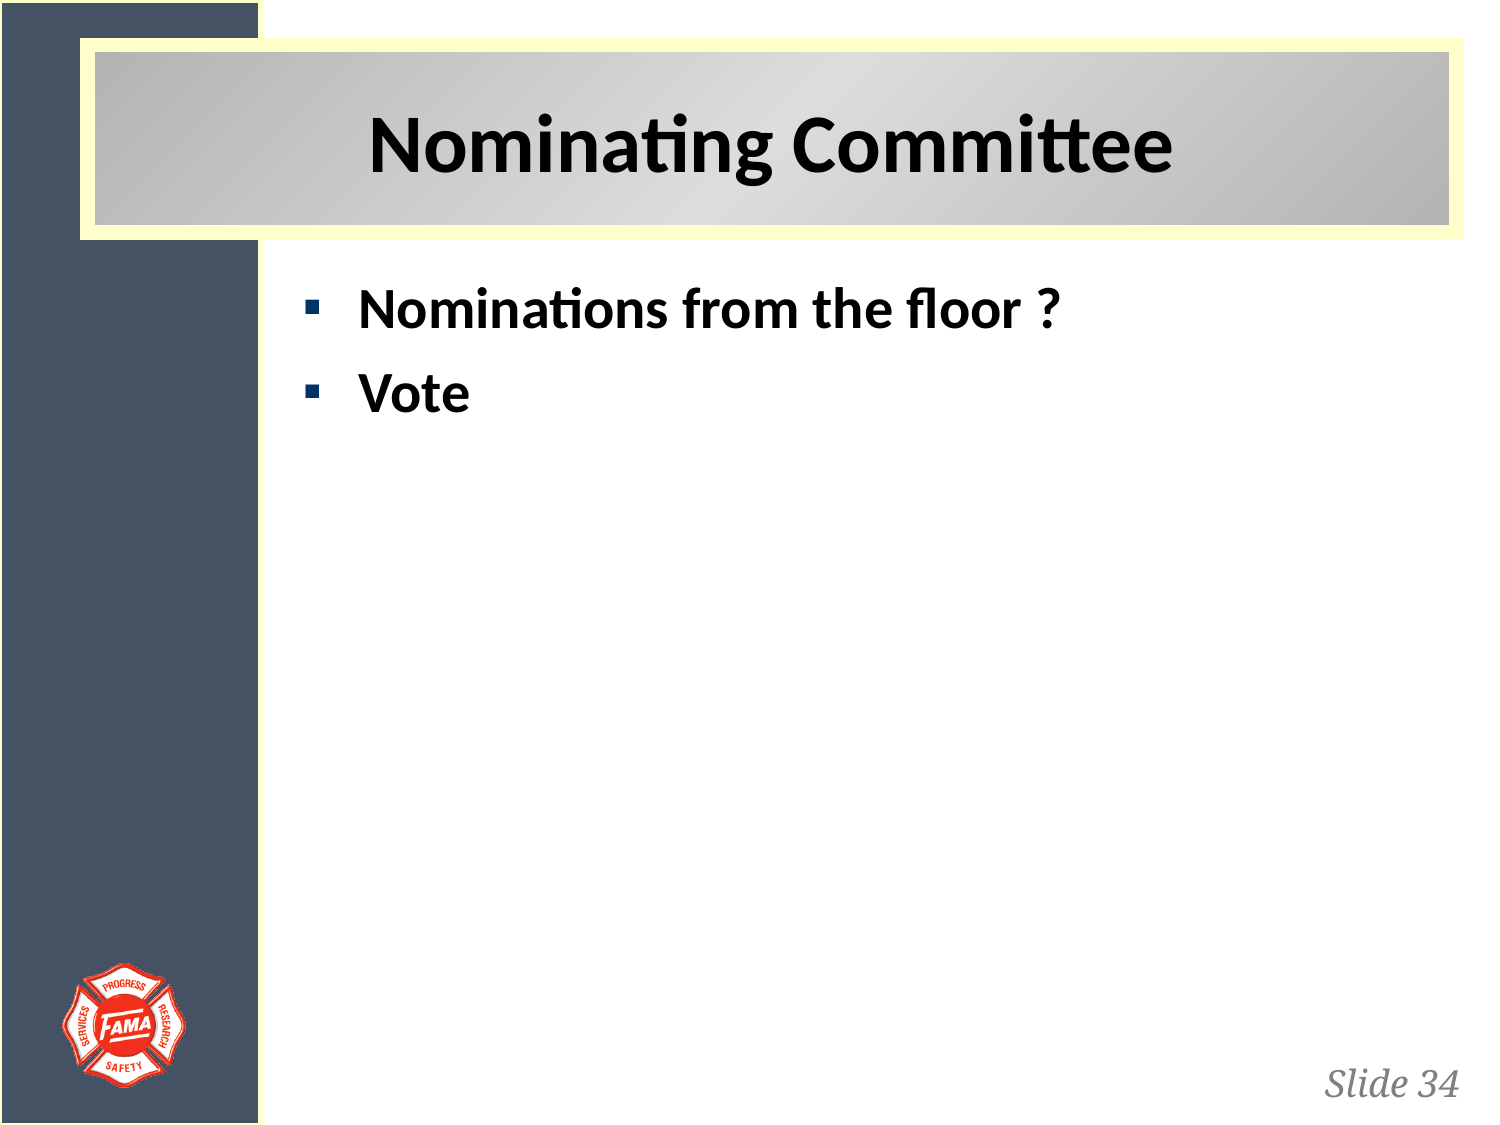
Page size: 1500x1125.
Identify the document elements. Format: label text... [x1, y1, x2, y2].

title Nominating Committee [80, 38, 1464, 240]
picture [302, 381, 319, 398]
picture [2, 3, 258, 1123]
list Nominations from the floor ? Vote [287, 262, 1450, 1050]
picture [302, 296, 319, 314]
